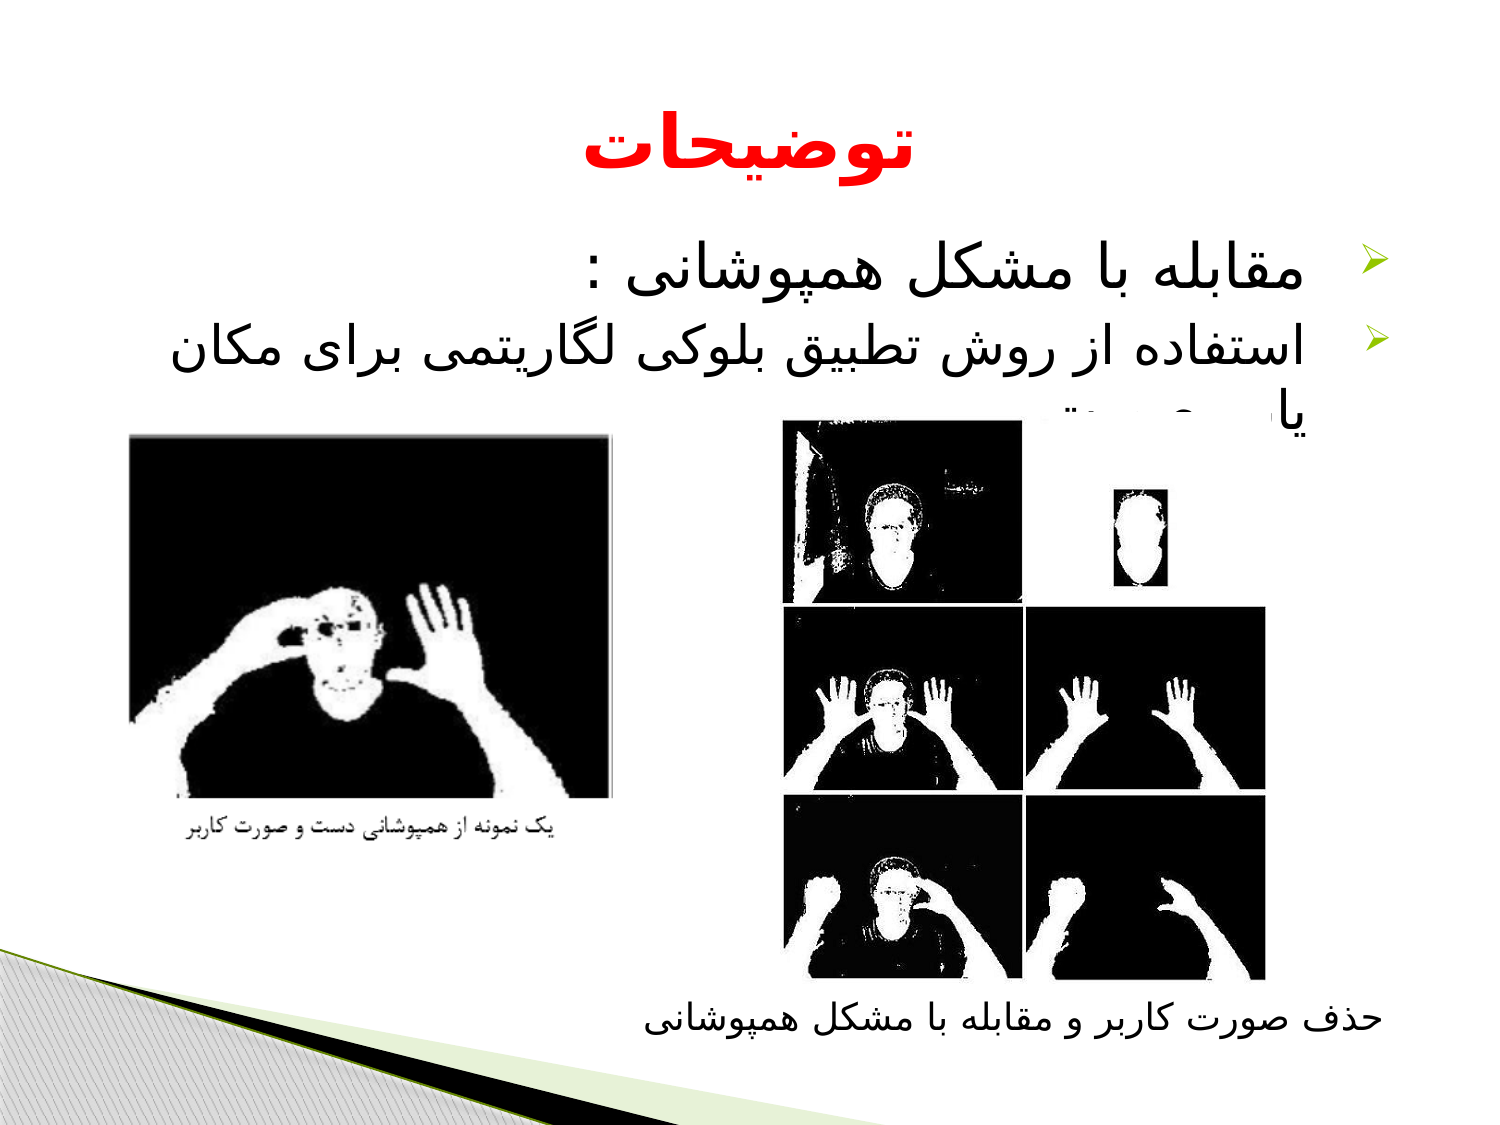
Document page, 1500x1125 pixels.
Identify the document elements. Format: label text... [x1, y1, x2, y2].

list مقابله با مشکل همپوشانی : استفاده از روش تطبیق بلوکی لگاریتمی برای مکان یابی صورت [75, 233, 1425, 986]
text_box حذف صورت کاربر و مقابله با مشکل همپوشانی [628, 985, 1418, 1046]
picture [774, 412, 1271, 984]
picture [124, 430, 613, 857]
text_box توضیحات [74, 45, 1425, 233]
